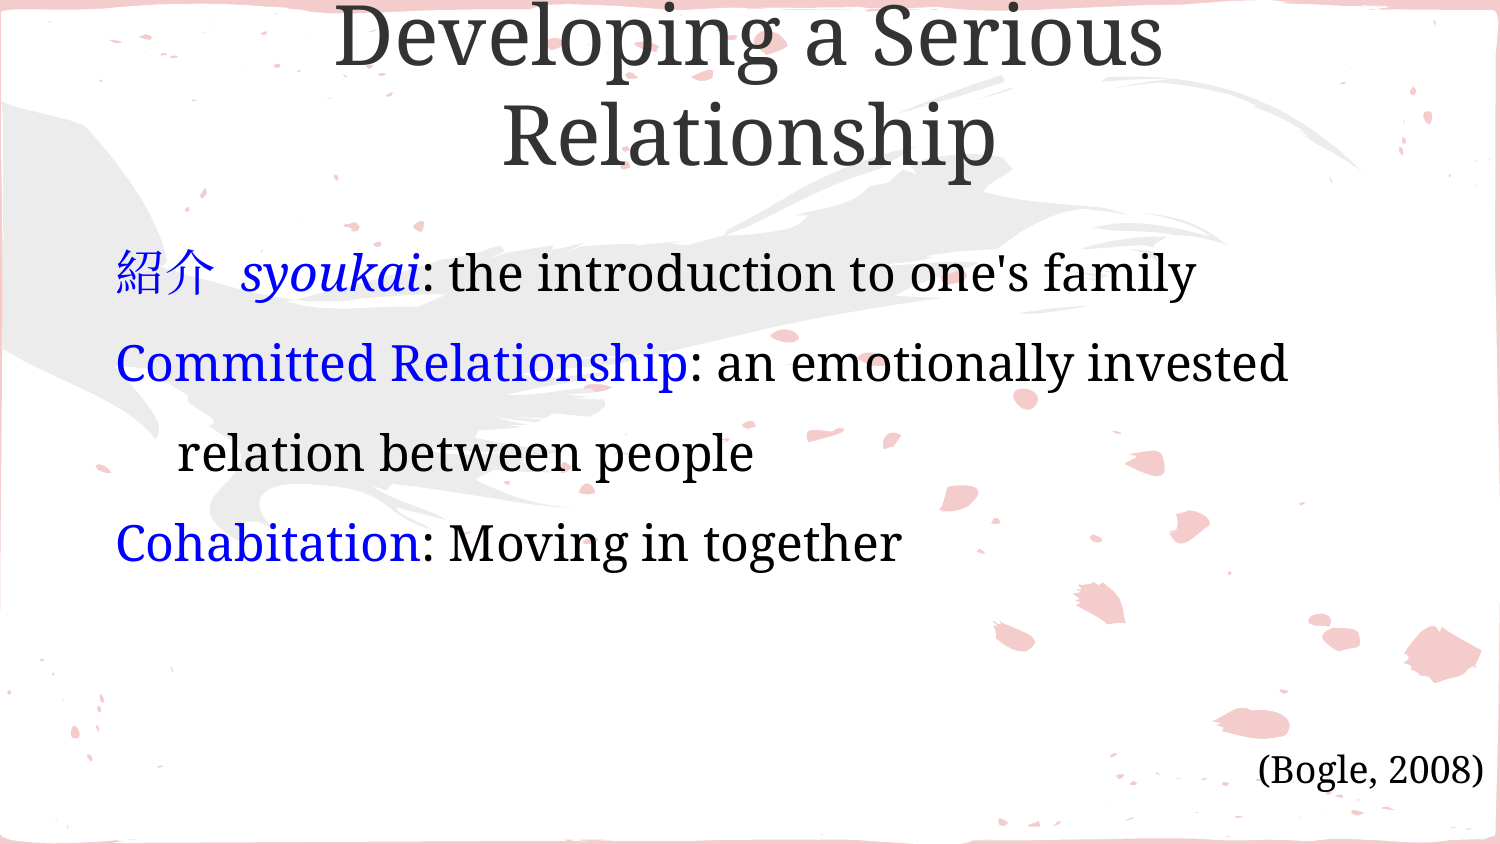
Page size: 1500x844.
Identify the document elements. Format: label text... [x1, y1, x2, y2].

list 紹介 syoukai: the introduction to one's family Committed Relationship: an emotionally invested relation between people Cohabitation: Moving in together [87, 196, 1406, 792]
title Developing a Serious Relationship [75, 25, 1425, 197]
text_box (Bogle, 2008) [162, 730, 1500, 844]
